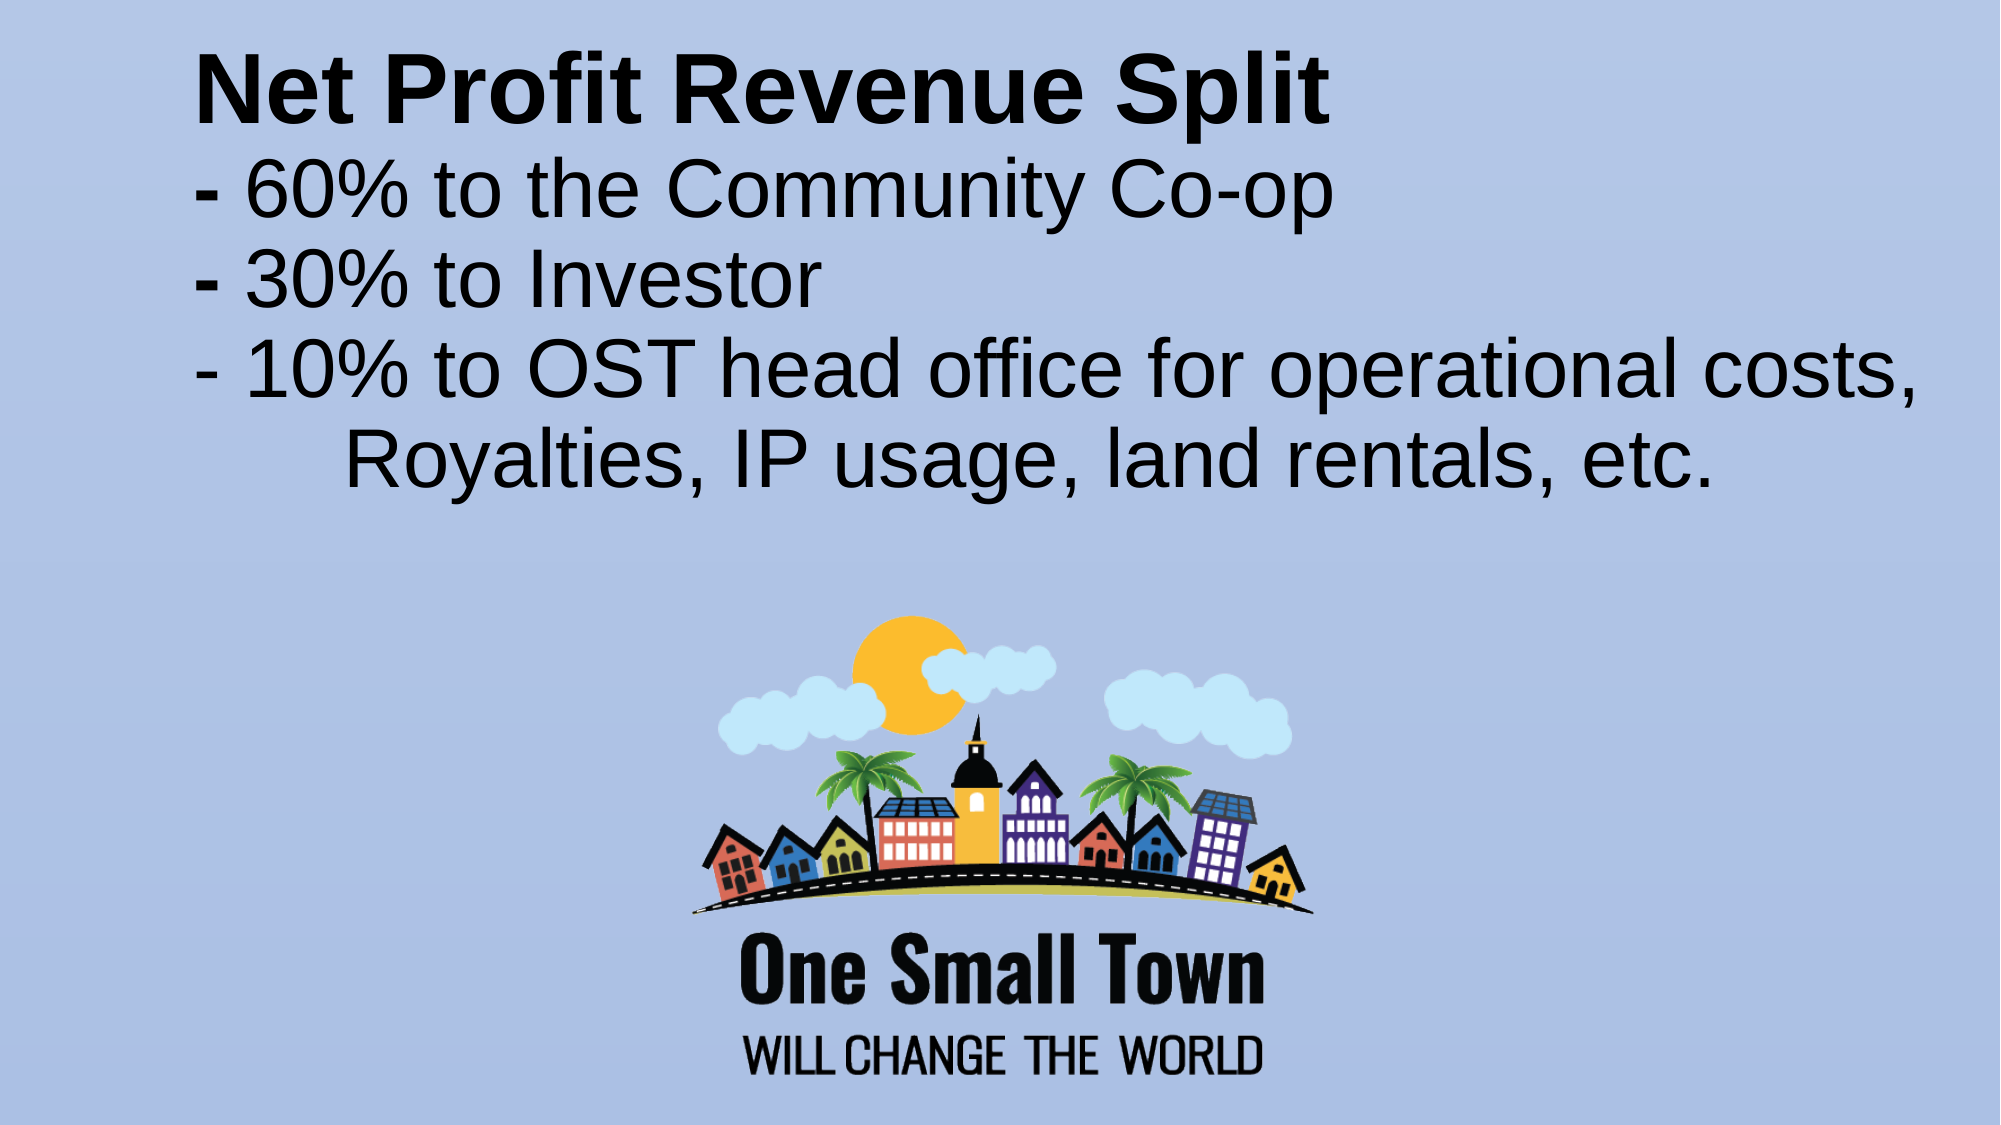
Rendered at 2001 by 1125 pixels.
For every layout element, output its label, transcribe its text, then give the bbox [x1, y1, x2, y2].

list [680, 597, 1320, 1101]
title Net Profit Revenue Split - 60% to the Community Co-op - 30% to Investor - 10% to OST head office for operational costs, Royalties, IP usage, land rentals, etc. [178, 51, 1977, 506]
